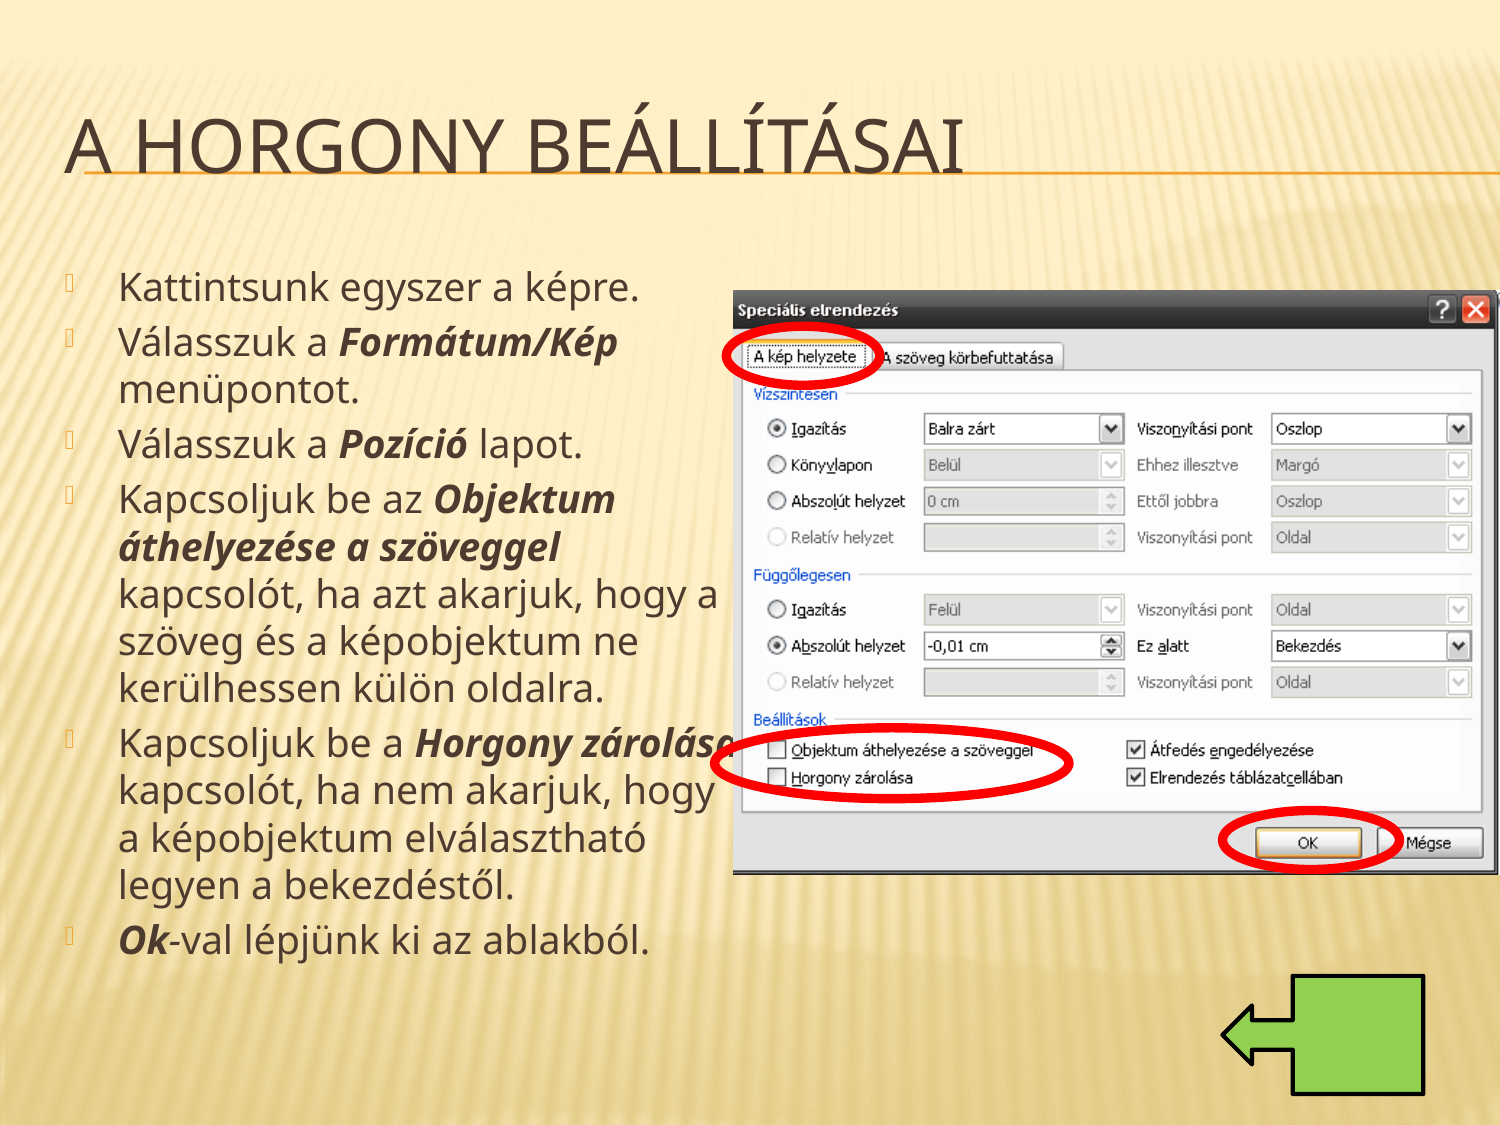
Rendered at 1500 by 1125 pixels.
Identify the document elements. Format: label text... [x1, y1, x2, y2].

list Kattintsunk egyszer a képre. Válasszuk a Formátum/Kép menüpontot. Válasszuk a Pozíció lapot. Kapcsoljuk be az Objektum áthelyezése a szöveggel kapcsolót, ha azt akarjuk, hogy a szöveg és a képobjektum ne kerülhessen külön oldalra. Kapcsoljuk be a Horgony zárolása kapcsolót, ha nem akarjuk, hogy a képobjektum elválasztható legyen a bekezdéstől. Ok-val lépjünk ki az ablakból. [50, 254, 762, 998]
text_box [1220, 973, 1426, 1097]
title A HORGONY BEÁLLÍTÁSAI [50, 75, 1475, 213]
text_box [714, 290, 1500, 876]
